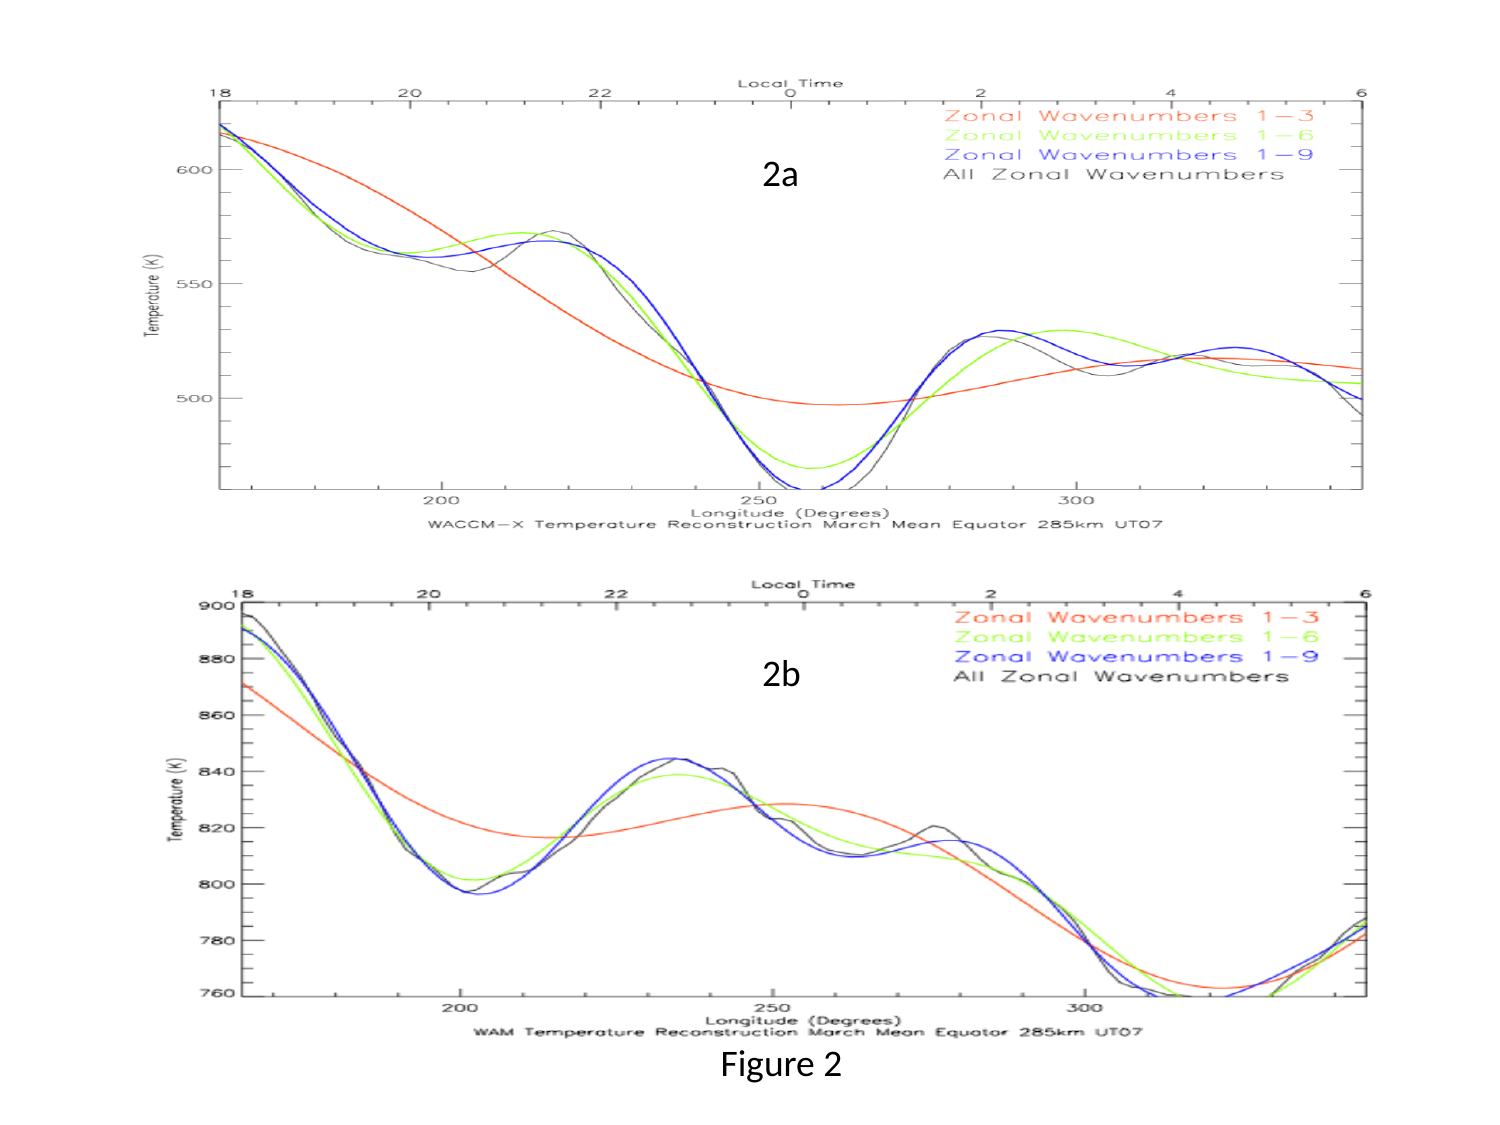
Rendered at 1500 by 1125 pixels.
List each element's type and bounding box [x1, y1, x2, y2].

picture [138, 0, 1461, 1125]
